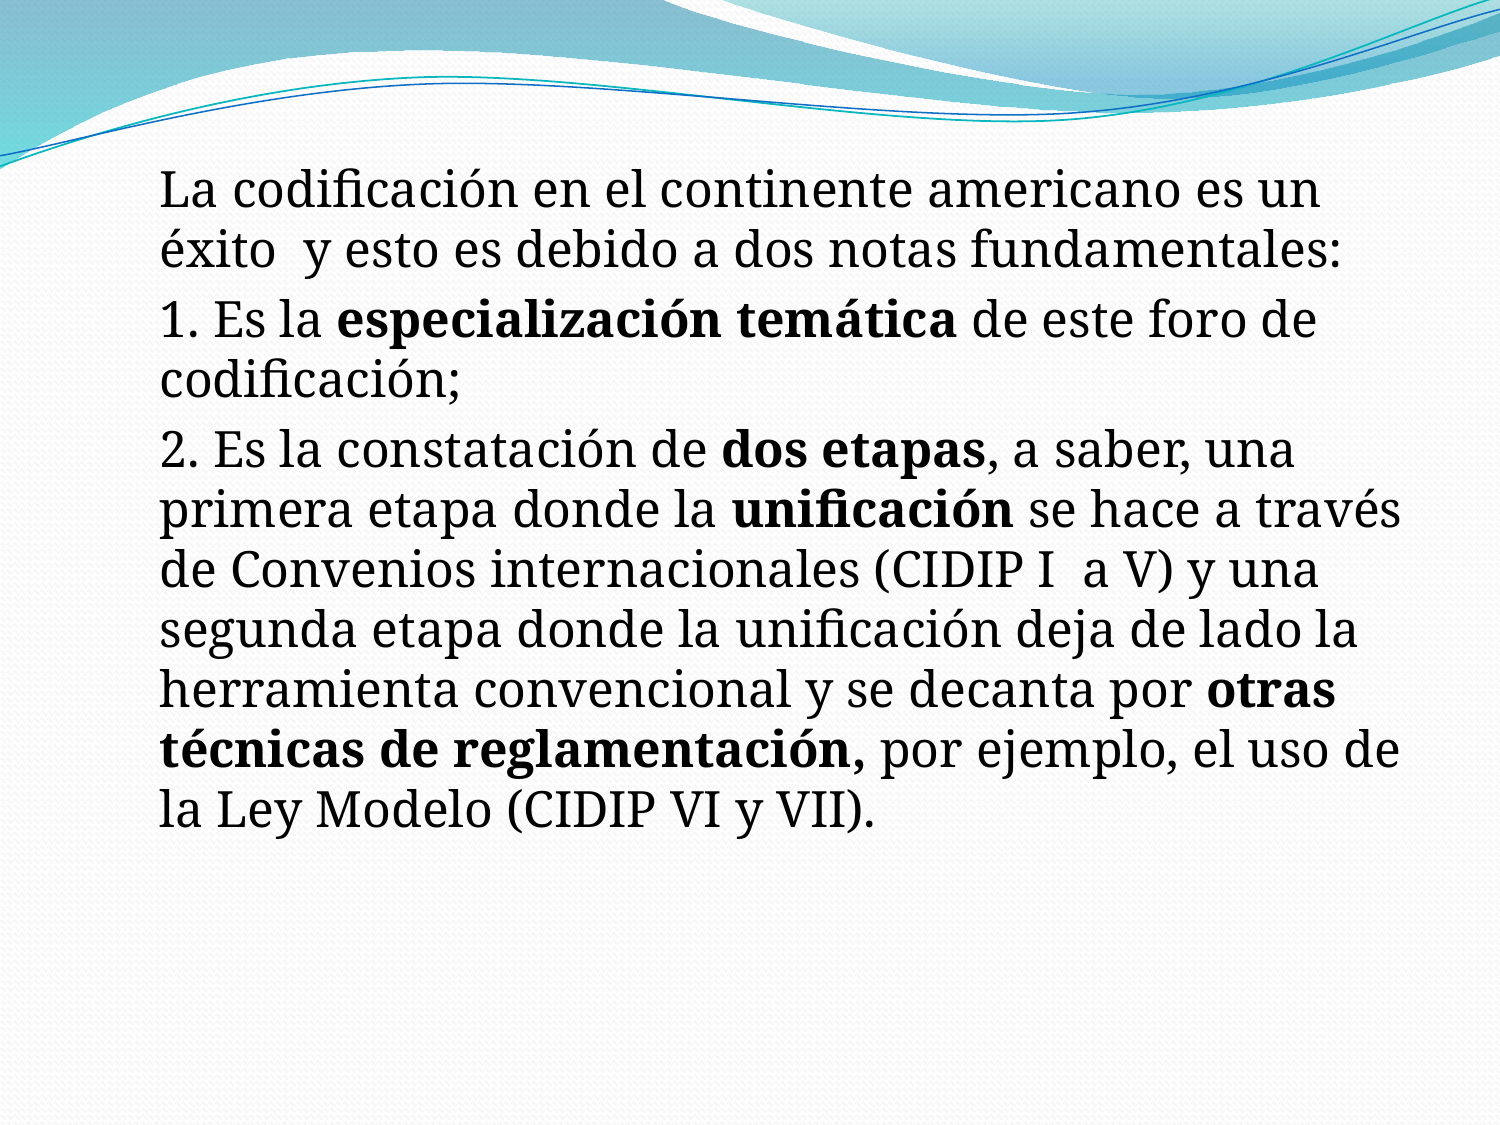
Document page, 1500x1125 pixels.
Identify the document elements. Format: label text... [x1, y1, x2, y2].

text_box [49, 49, 1413, 338]
list La codificación en el continente americano es un éxito y esto es debido a dos notas fundamentales: 1. Es la especialización temática de este foro de codificación; 2. Es la constatación de dos etapas, a saber, una primera etapa donde la unificación se hace a través de Convenios internacionales (CIDIP I a V) y una segunda etapa donde la unificación deja de lado la herramienta convencional y se decanta por otras técnicas de reglamentación, por ejemplo, el uso de la Ley Modelo (CIDIP VI y VII). [99, 149, 1450, 988]
